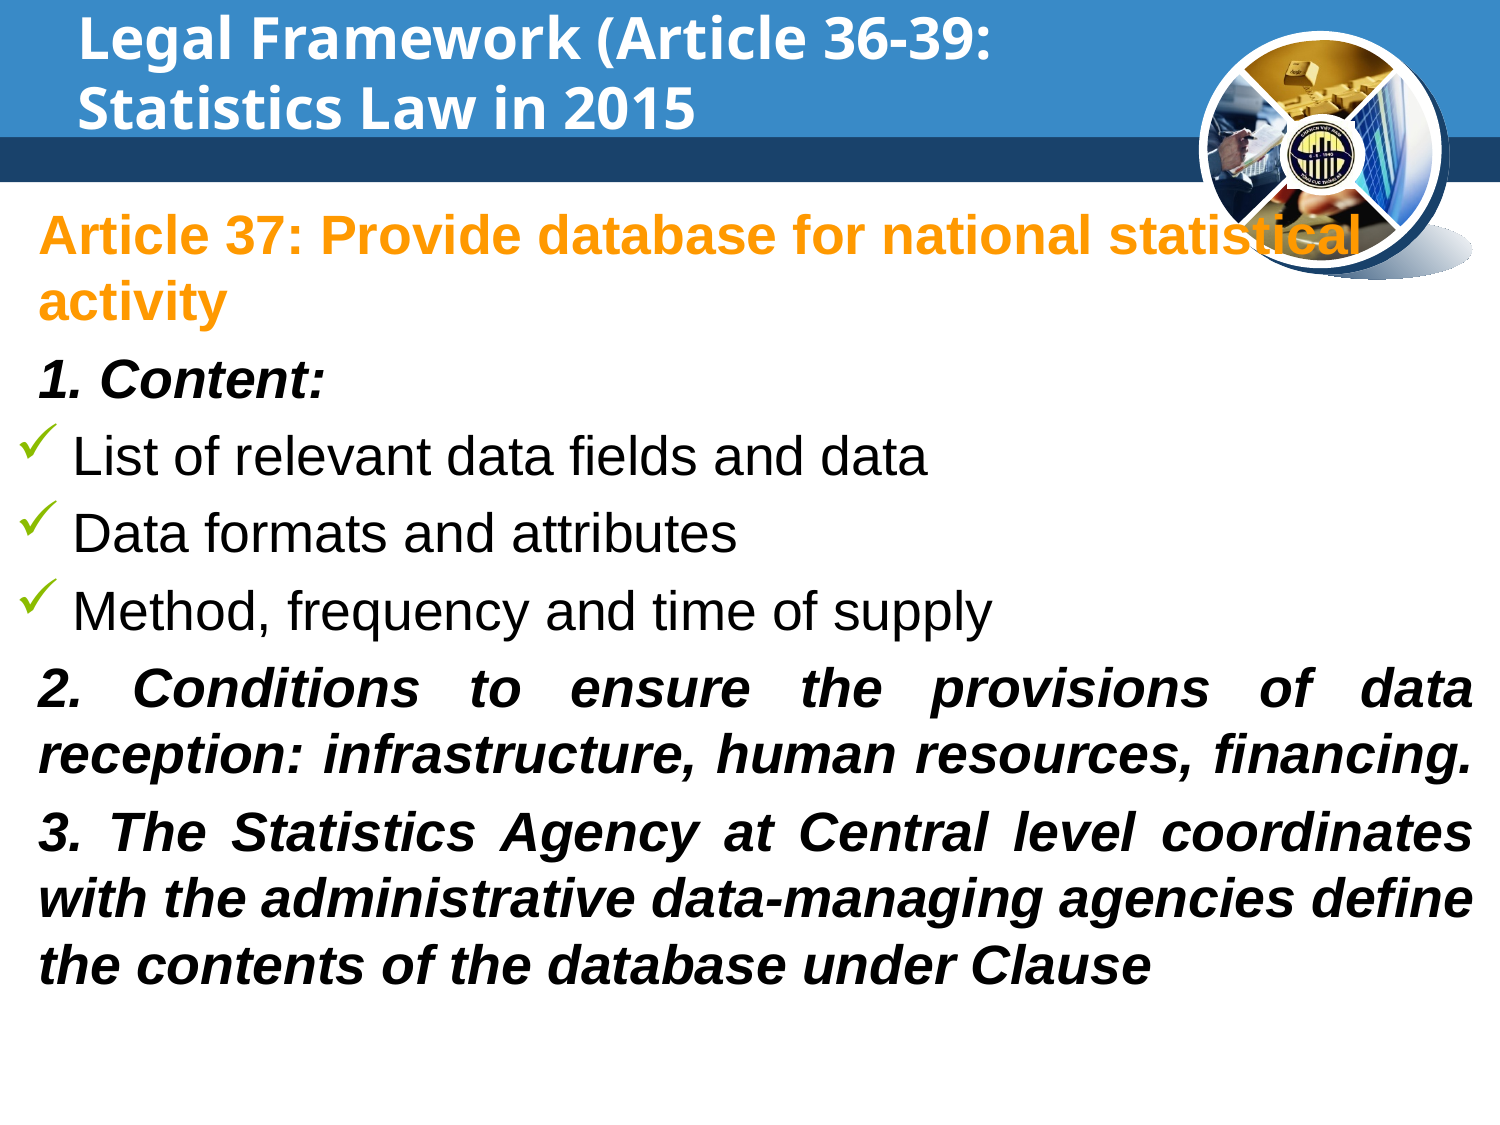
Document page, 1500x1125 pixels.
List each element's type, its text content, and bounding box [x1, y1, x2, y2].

picture [1207, 40, 1433, 191]
list Article 37: Provide database for national statistical activity 1. Content: List of relevant data fields and data Data formats and attributes Method, frequency and time of supply 2. Conditions to ensure the provisions of data reception: infrastructure, human resources, financing. 3. The Statistics Agency at Central level coordinates with the administrative data-managing agencies define the contents of the database under Clause [0, 191, 1491, 1098]
title Legal Framework (Article 36-39: Statistics Law in 2015 [62, 24, 1276, 118]
